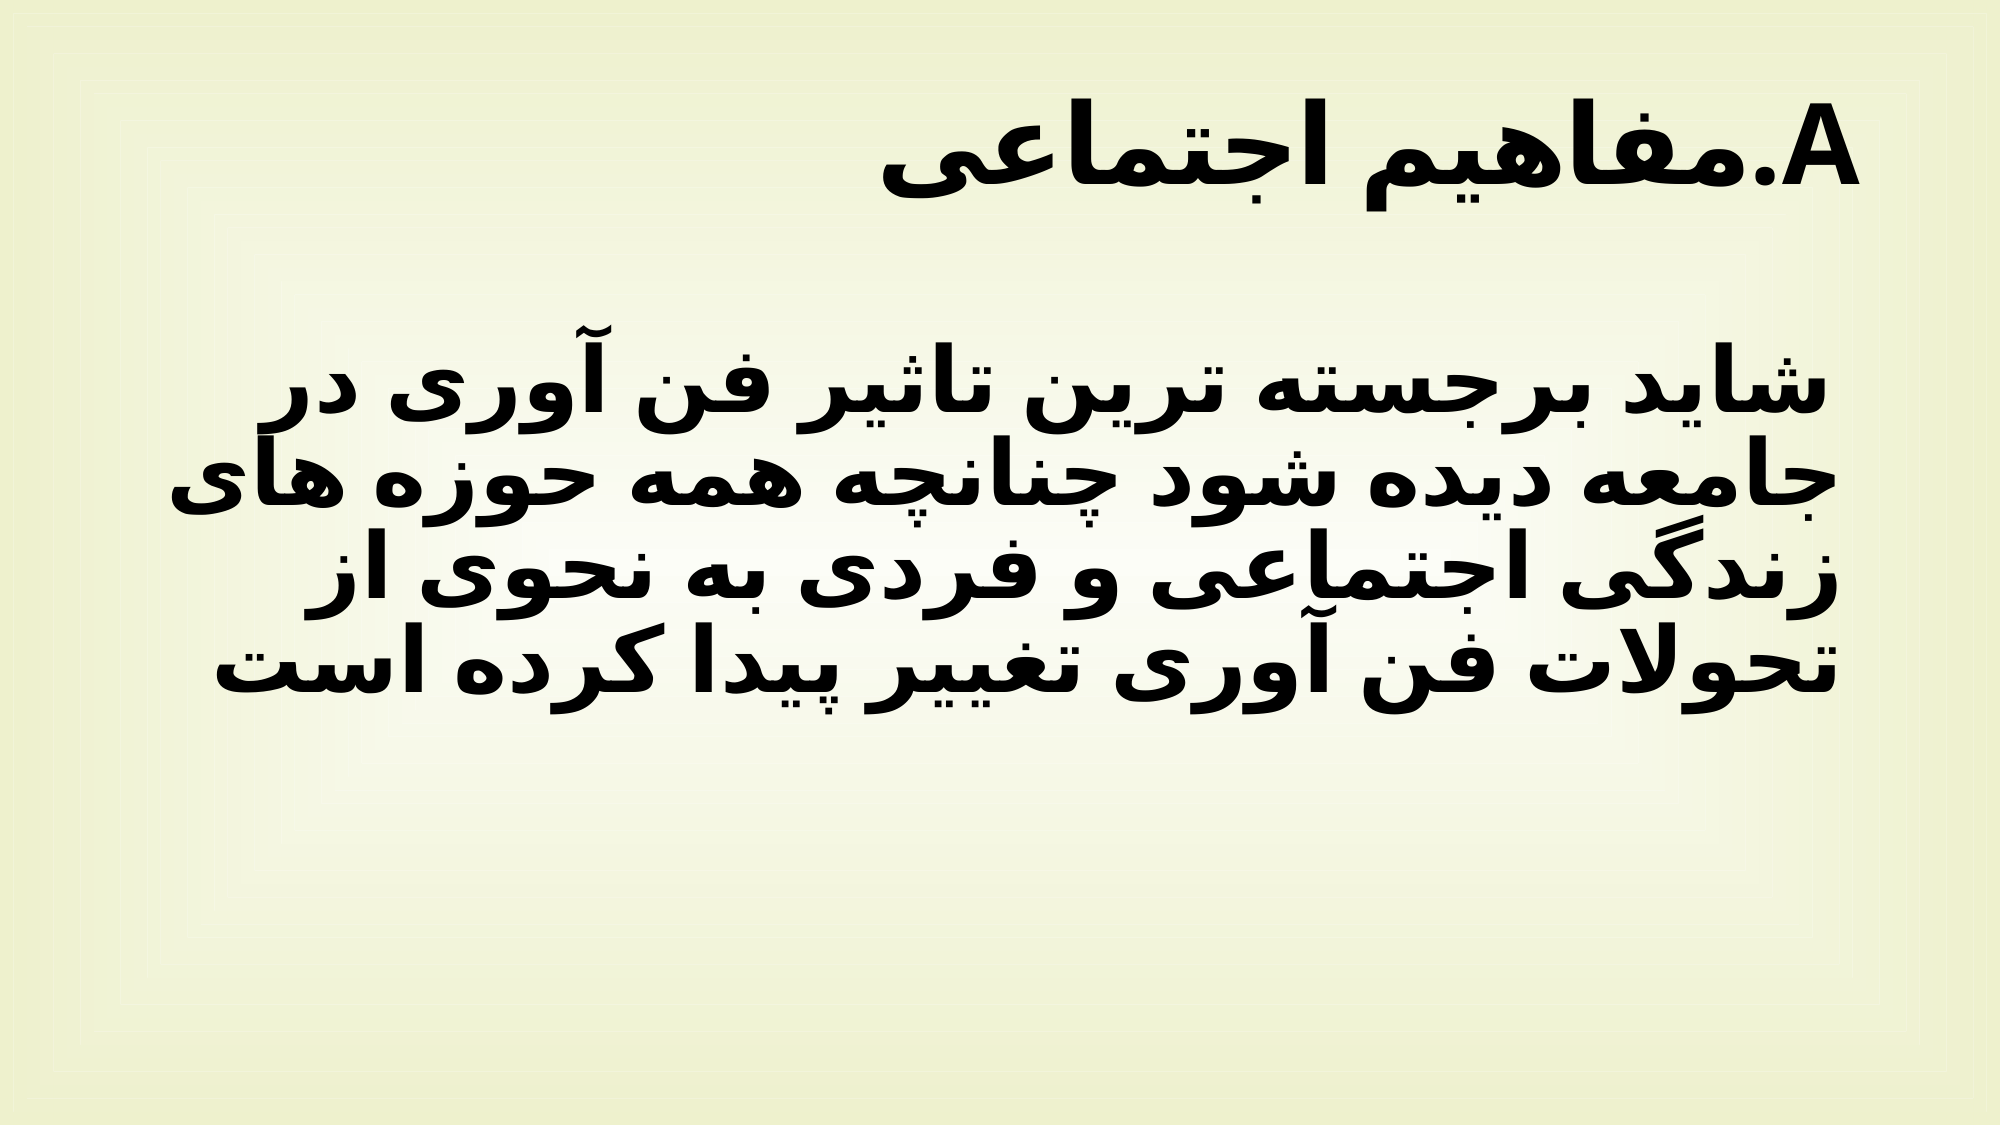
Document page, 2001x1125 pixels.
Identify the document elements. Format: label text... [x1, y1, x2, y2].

title A.مفاهیم اجتماعی [107, 81, 1875, 354]
list شاید برجسته ترین تاثیر فن آوری در جامعه دیده شود چنانچه همه حوزه های زندگی اجتماعی و فردی به نحوی از تحولات فن آوری تغییر پیدا کرده است [111, 329, 1876, 948]
